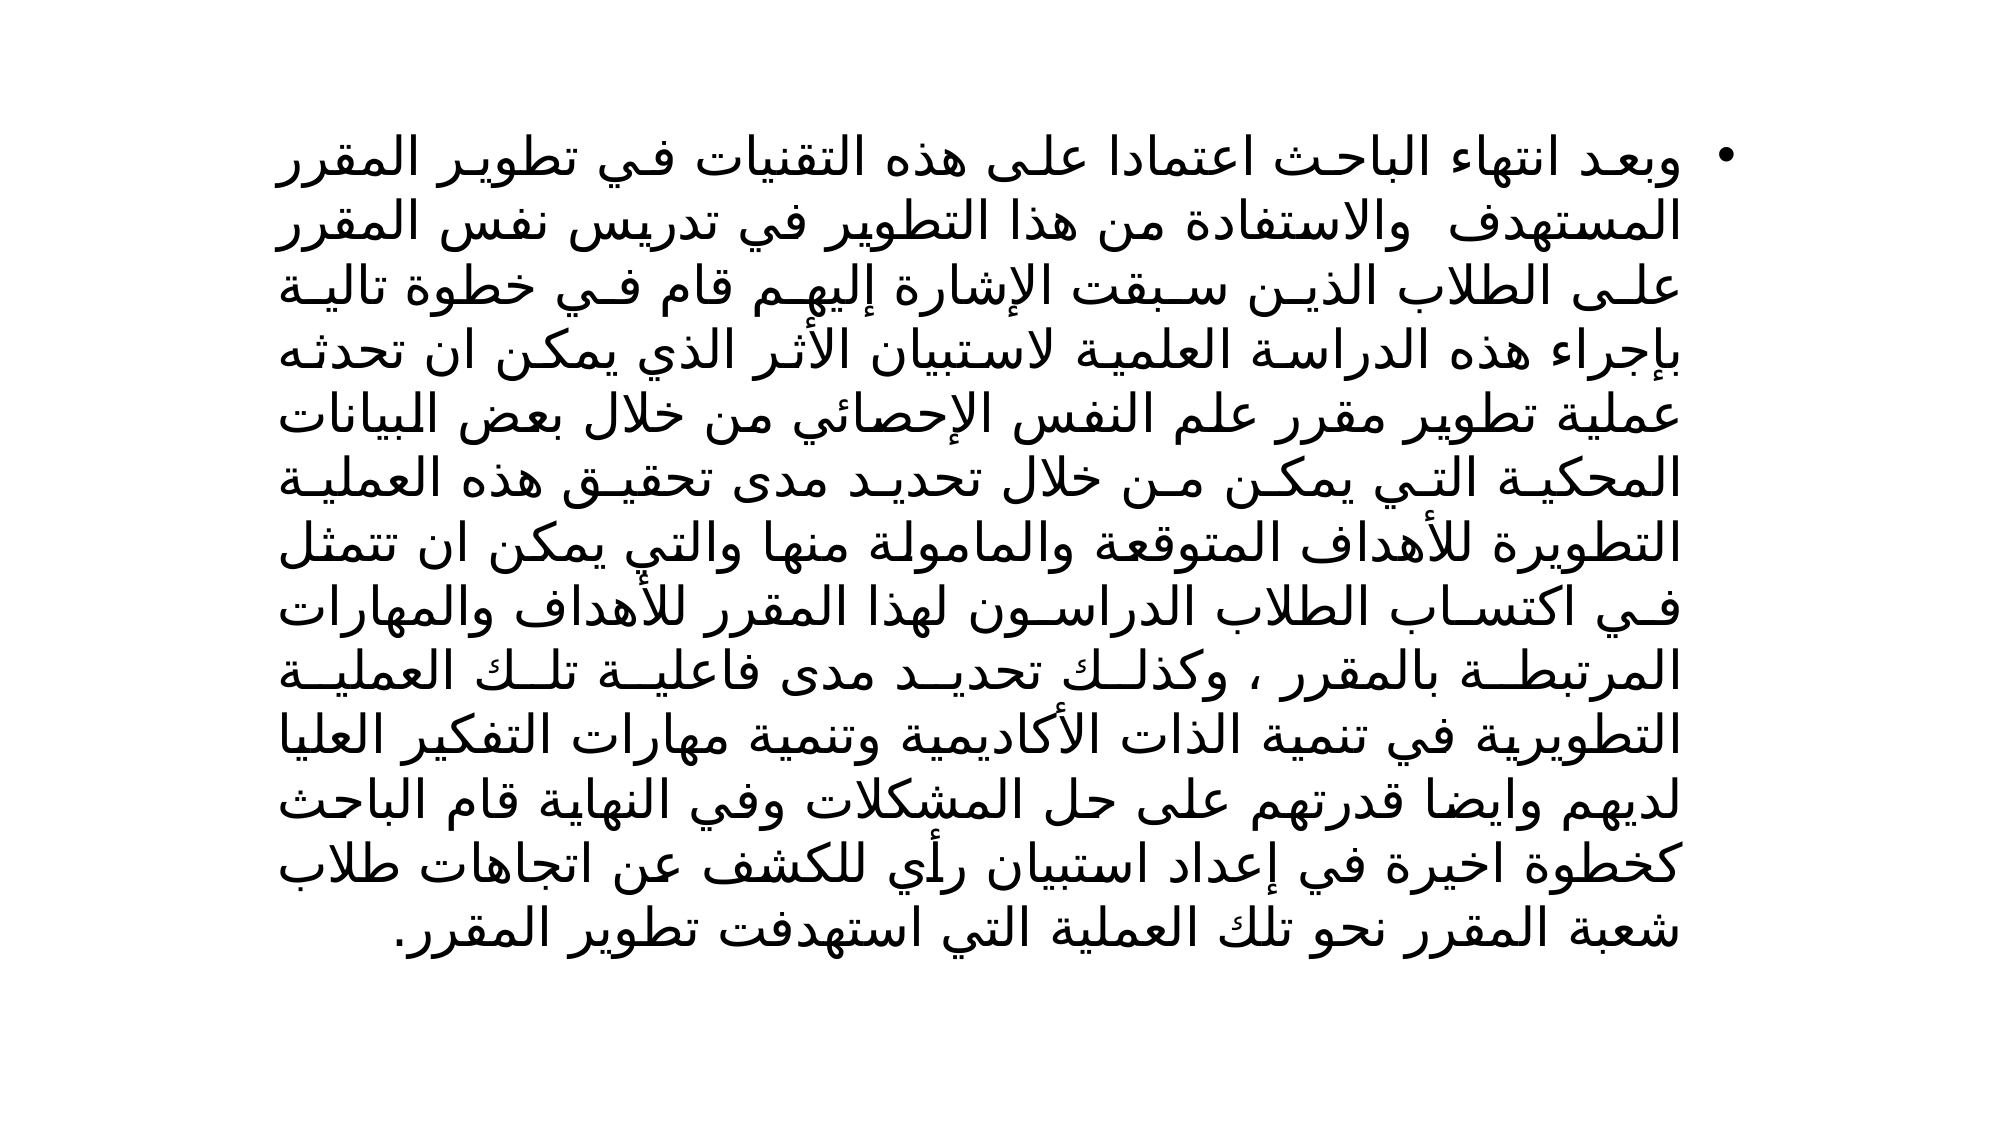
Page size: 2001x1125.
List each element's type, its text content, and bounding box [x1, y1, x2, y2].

list وبعد انتهاء الباحث اعتمادا على هذه التقنيات في تطوير المقرر المستهدف والاستفادة من هذا التطوير في تدريس نفس المقرر على الطلاب الذين سبقت الإشارة إليهم قام في خطوة تالية بإجراء هذه الدراسة العلمية لاستبيان الأثر الذي يمكن ان تحدثه عملية تطوير مقرر علم النفس الإحصائي من خلال بعض البيانات المحكية التي يمكن من خلال تحديد مدى تحقيق هذه العملية التطويرة للأهداف المتوقعة والمامولة منها والتي يمكن ان تتمثل في اكتساب الطلاب الدراسون لهذا المقرر للأهداف والمهارات المرتبطة بالمقرر ، وكذلك تحديد مدى فاعلية تلك العملية التطويرية في تنمية الذات الأكاديمية وتنمية مهارات التفكير العليا لديهم وايضا قدرتهم على حل المشكلات وفي النهاية قام الباحث كخطوة اخيرة في إعداد استبيان رأي للكشف عن اتجاهات طلاب شعبة المقرر نحو تلك العملية التي استهدفت تطوير المقرر. [262, 114, 1750, 1014]
